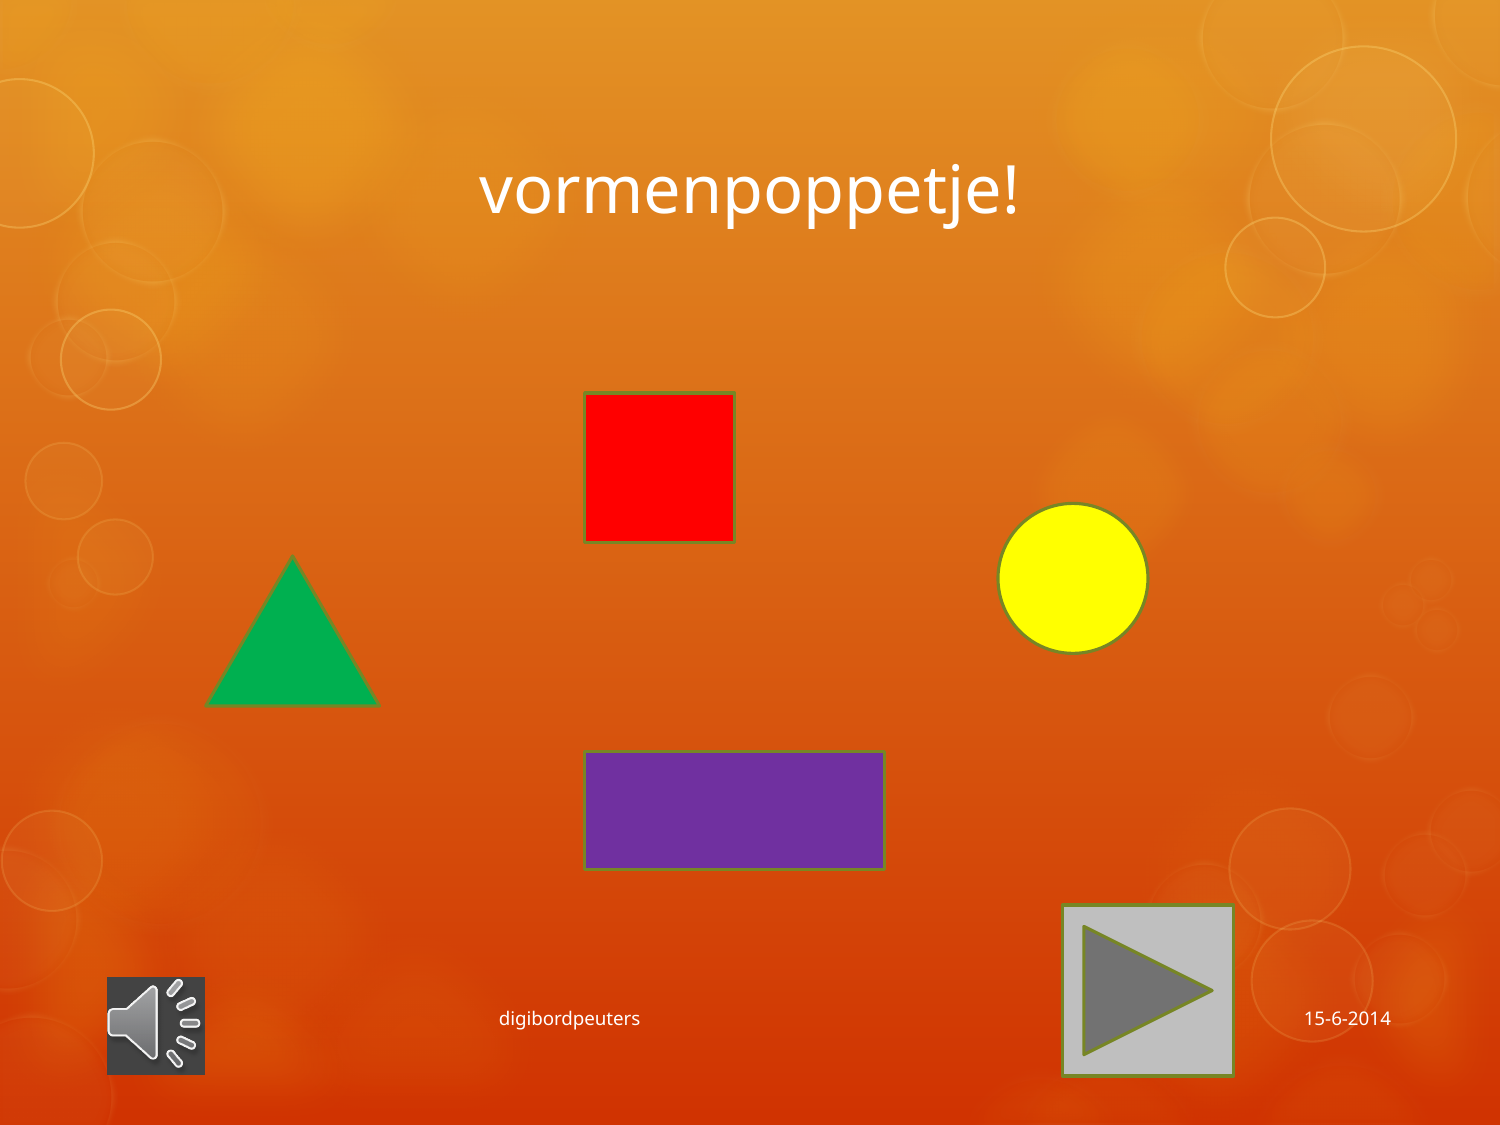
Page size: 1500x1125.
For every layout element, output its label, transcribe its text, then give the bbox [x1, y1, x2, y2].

text_box [204, 554, 381, 708]
text_box [1061, 903, 1235, 976]
text_box [1061, 1037, 1235, 1078]
title vormenpoppetje! [165, 110, 1335, 263]
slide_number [1056, 976, 1406, 1037]
footer digibordpeuters [208, 976, 1056, 1037]
text_box [583, 750, 886, 871]
text_box [583, 391, 736, 544]
text_box [996, 501, 1150, 655]
picture [105, 975, 207, 1077]
